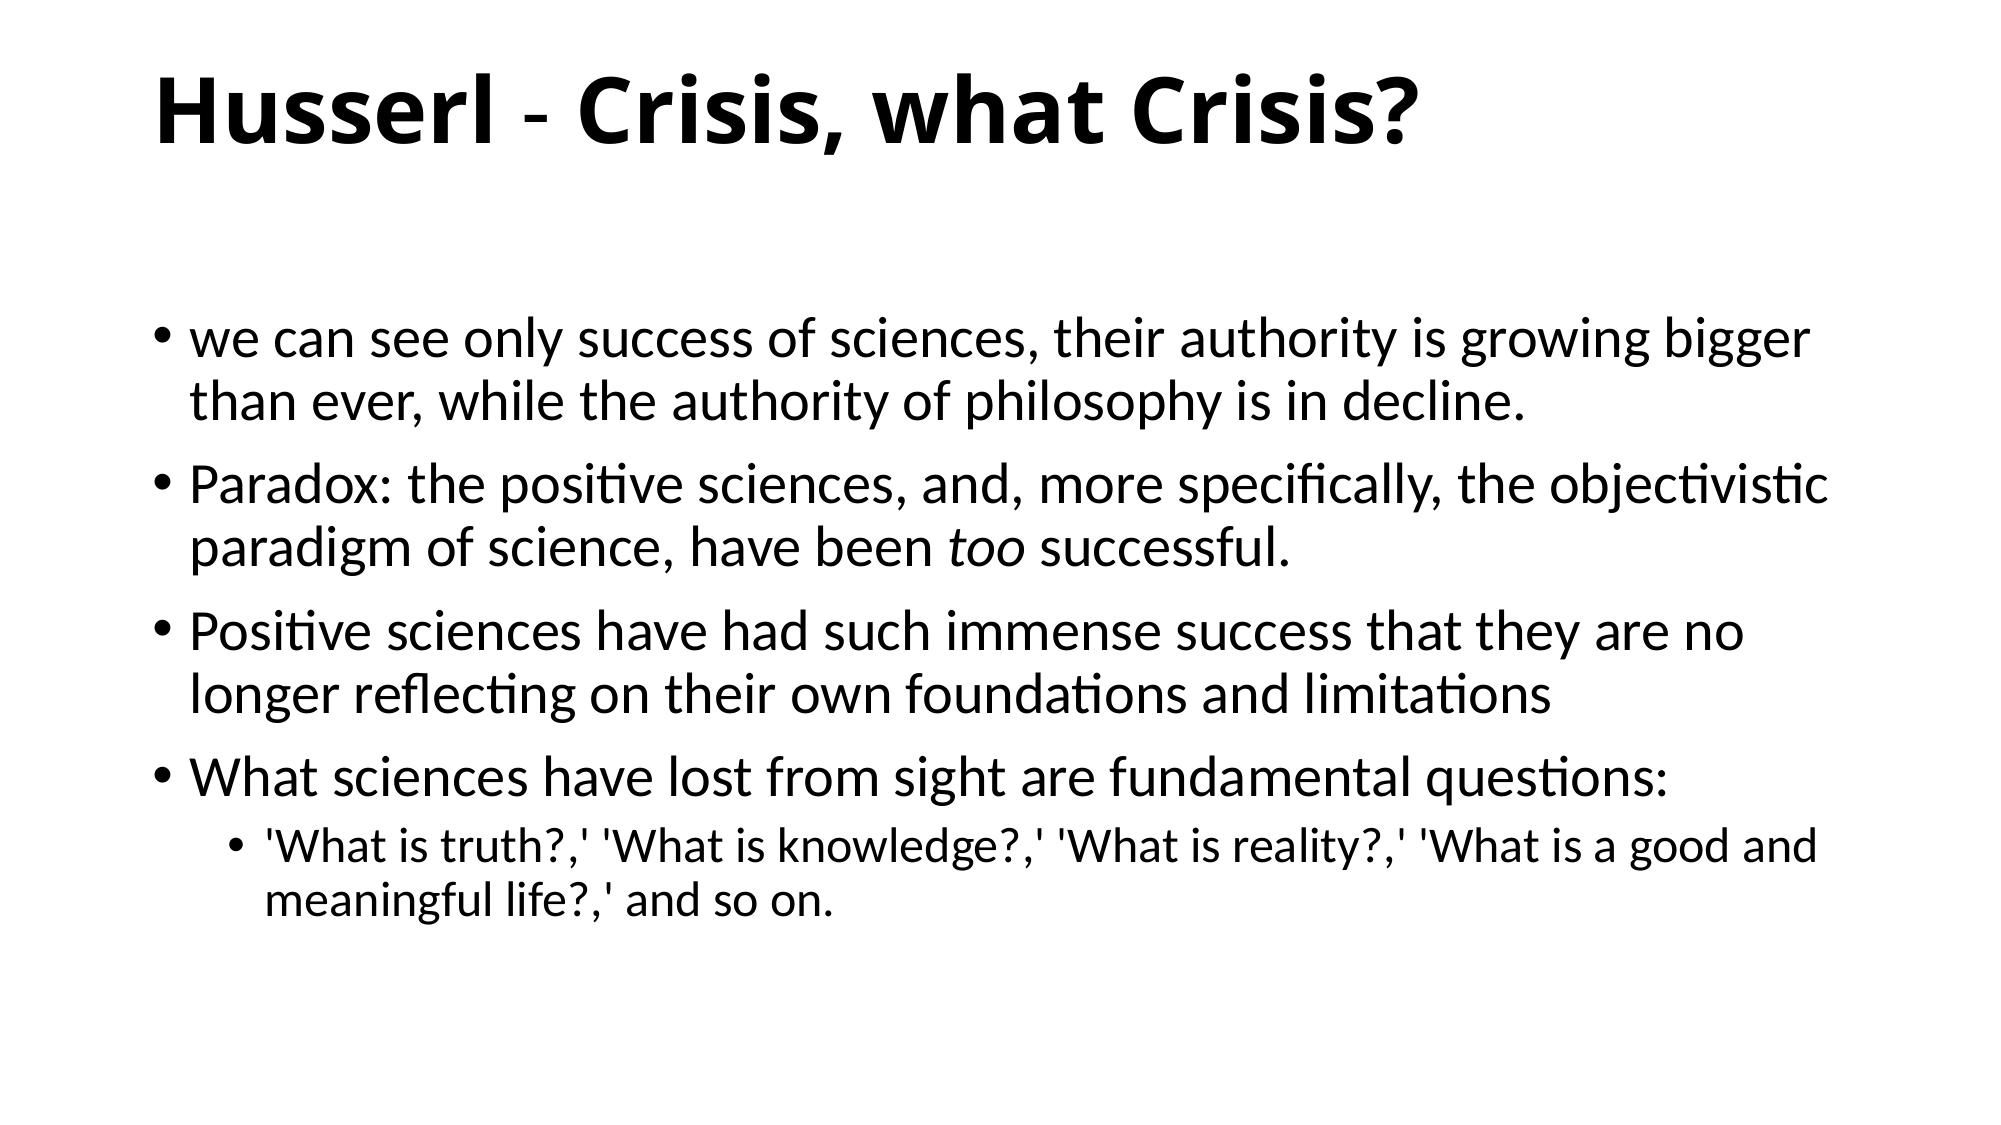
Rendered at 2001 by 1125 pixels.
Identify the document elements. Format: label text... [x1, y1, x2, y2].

list we can see only success of sciences, their authority is growing bigger than ever, while the authority of philosophy is in decline. Paradox: the positive sciences, and, more specifically, the objectivistic paradigm of science, have been too successful. Positive sciences have had such immense success that they are no longer reflecting on their own foundations and limitations What sciences have lost from sight are fundamental questions: 'What is truth?,' 'What is knowledge?,' 'What is reality?,' 'What is a good and meaningful life?,' and so on. [137, 299, 1863, 1014]
title Husserl - Crisis, what Crisis? [137, 59, 1863, 278]
